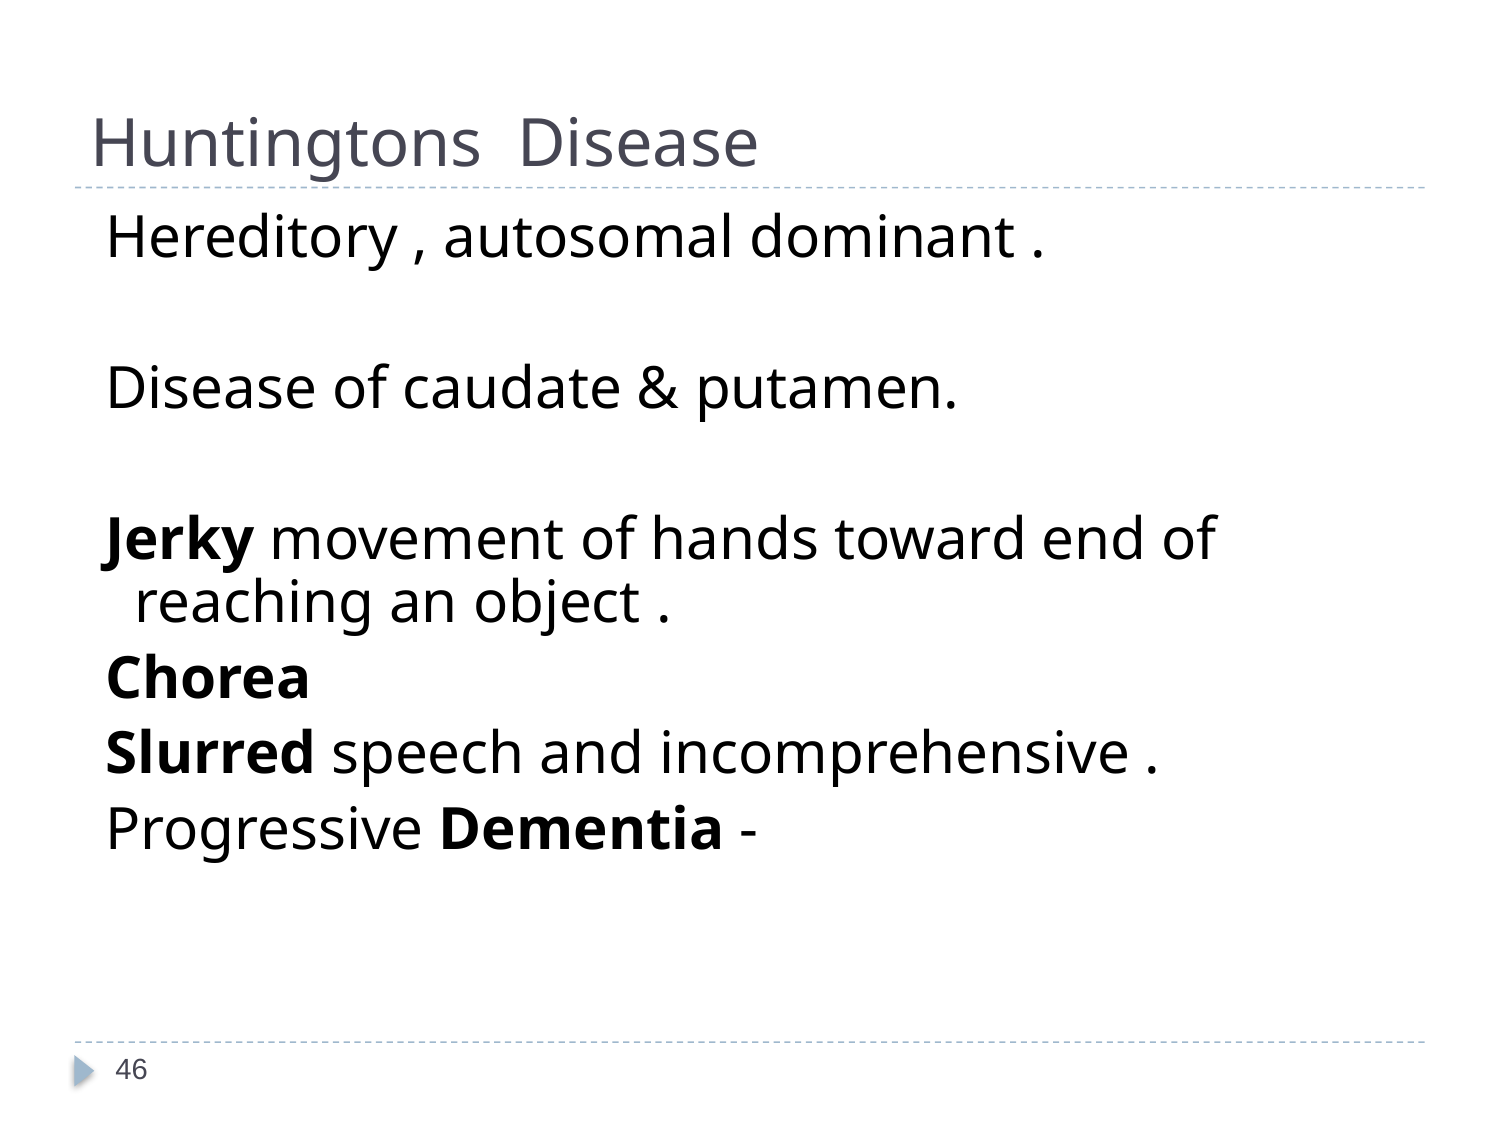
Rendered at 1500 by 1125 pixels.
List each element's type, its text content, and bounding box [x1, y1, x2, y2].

title Huntingtons Disease [74, 24, 1426, 188]
list Hereditory , autosomal dominant . Disease of caudate & putamen. Jerky movement of hands toward end of reaching an object . Chorea Slurred speech and incomprehensive . Progressive Dementia - [74, 199, 1426, 1011]
slide_number 46 [100, 1042, 426, 1103]
